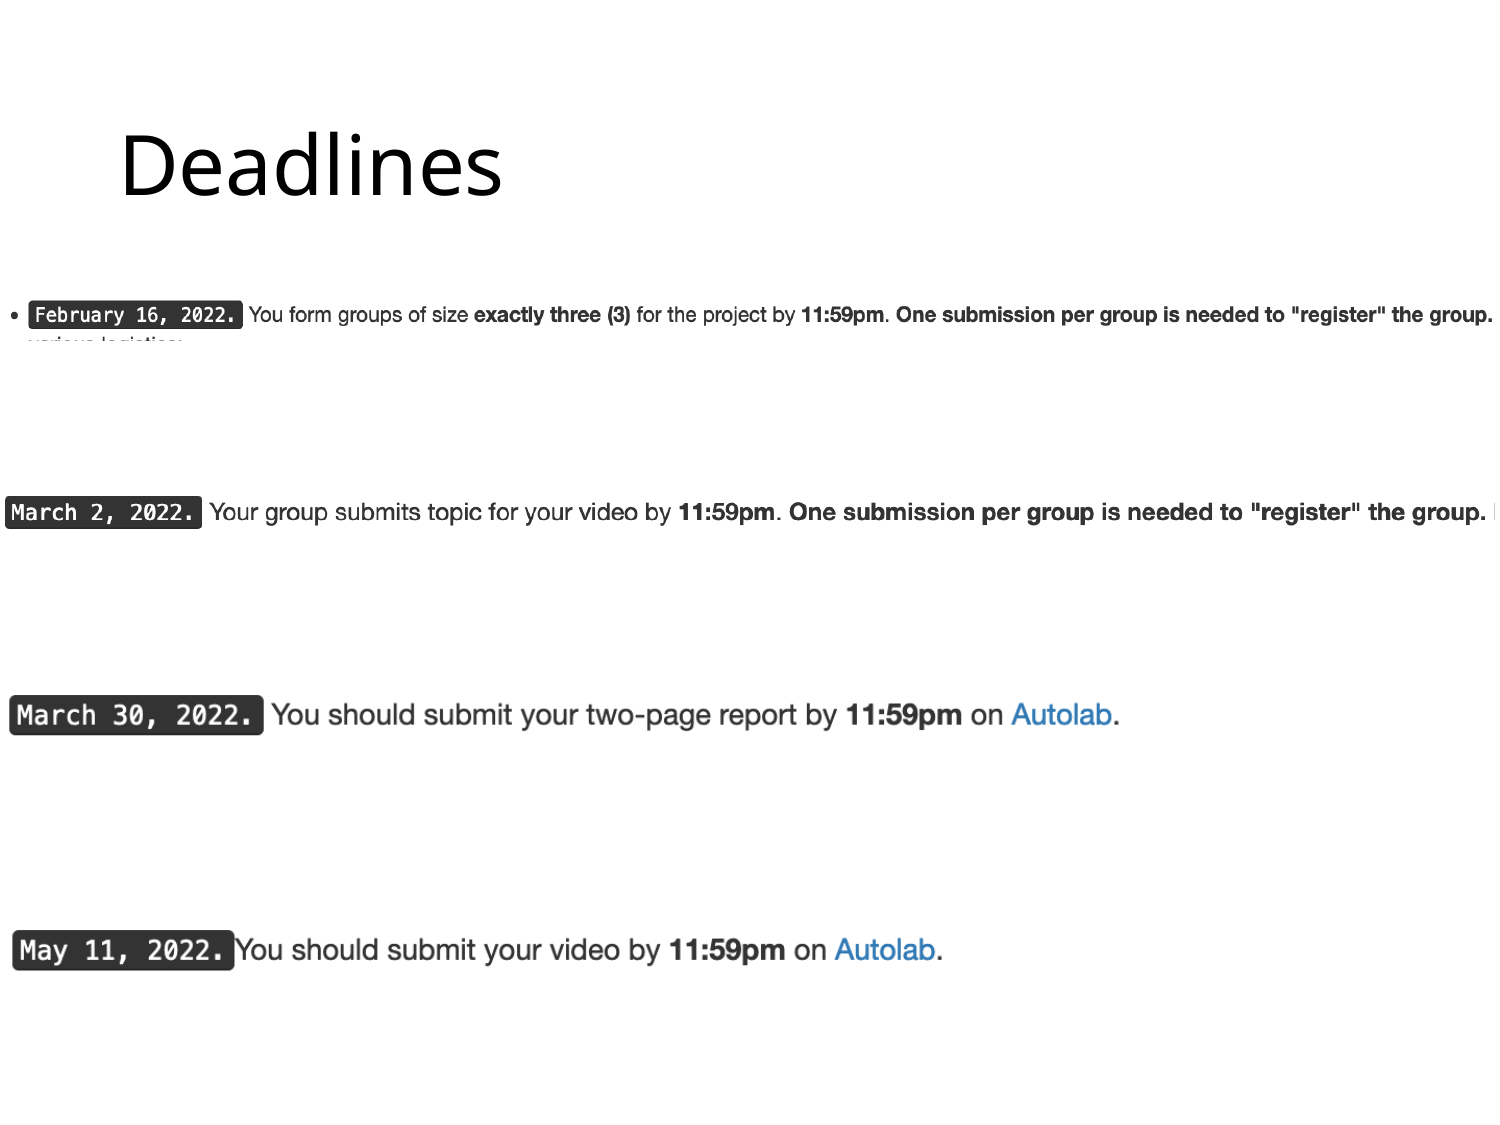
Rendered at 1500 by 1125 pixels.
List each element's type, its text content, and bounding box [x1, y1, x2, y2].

picture [0, 282, 1500, 341]
picture [0, 474, 1495, 543]
title Deadlines [103, 59, 1397, 278]
picture [2, 912, 955, 978]
picture [1, 676, 1127, 748]
